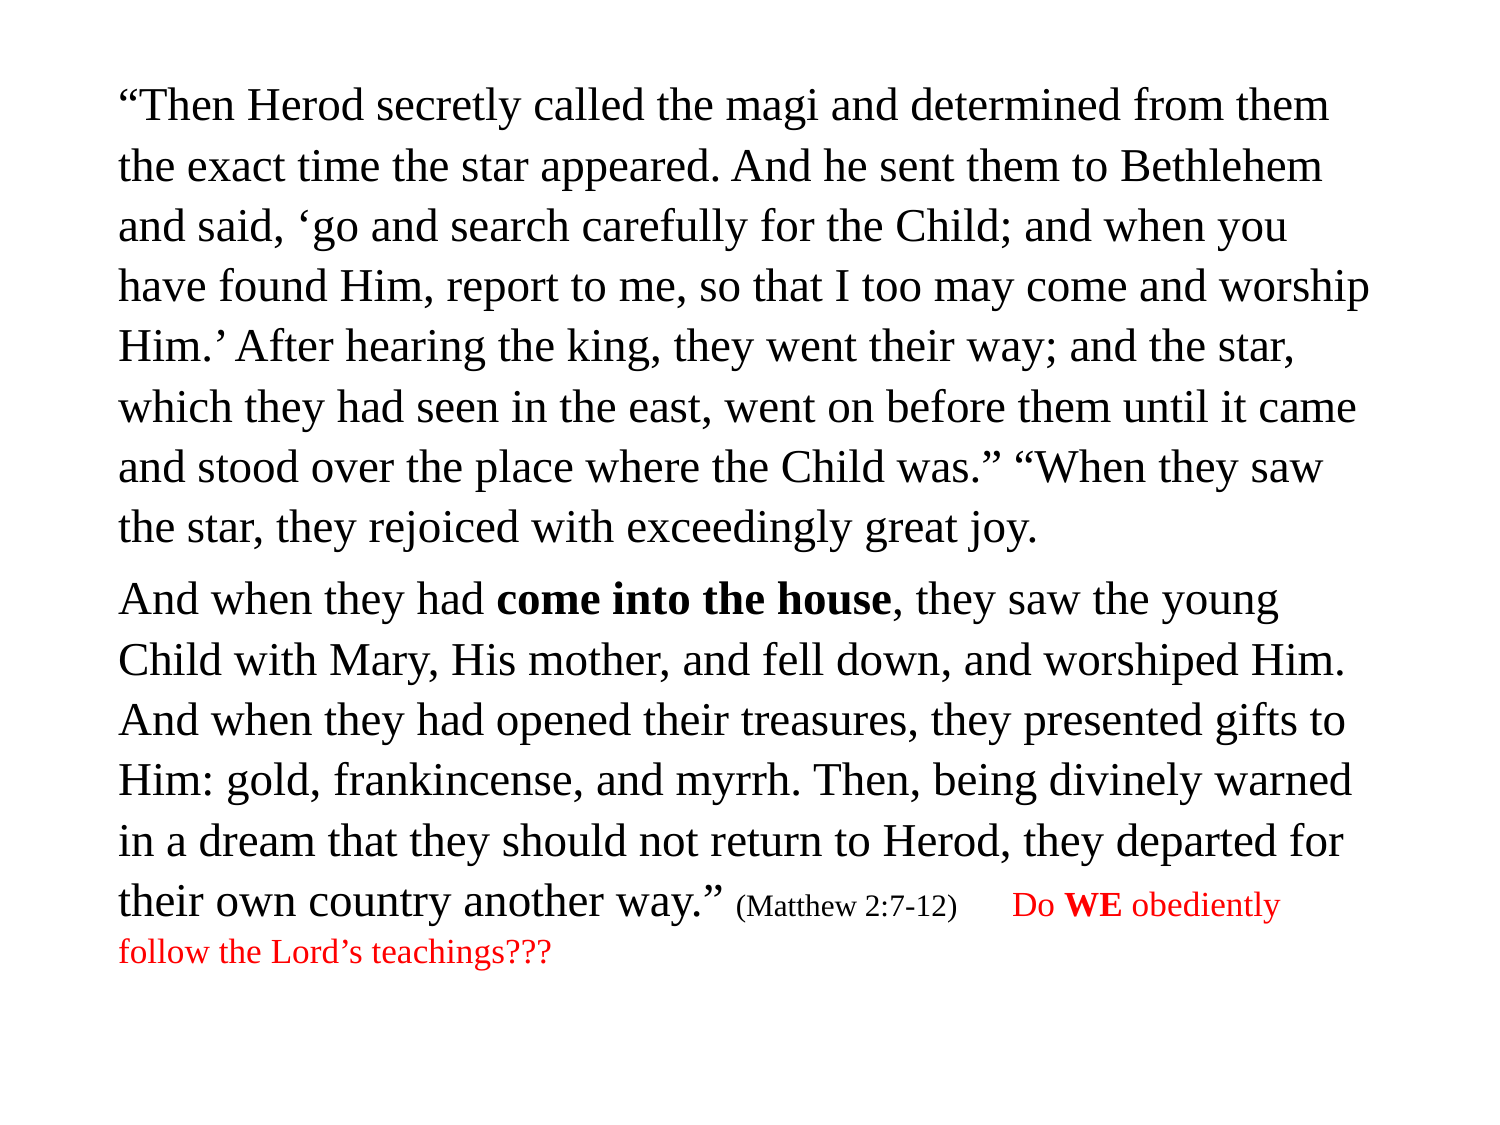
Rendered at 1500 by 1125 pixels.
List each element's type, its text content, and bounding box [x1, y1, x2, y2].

list “Then Herod secretly called the magi and determined from them the exact time the star appeared. And he sent them to Bethlehem and said, ‘go and search carefully for the Child; and when you have found Him, report to me, so that I too may come and worship Him.’ After hearing the king, they went their way; and the star, which they had seen in the east, went on before them until it came and stood over the place where the Child was.” “When they saw the star, they rejoiced with exceedingly great joy. And when they had come into the house, they saw the young Child with Mary, His mother, and fell down, and worshiped Him. And when they had opened their treasures, they presented gifts to Him: gold, frankincense, and myrrh. Then, being divinely warned in a dream that they should not return to Herod, they departed for their own country another way.” (Matthew 2:7-12) Do WE obediently follow the Lord’s teachings??? [103, 62, 1397, 1029]
